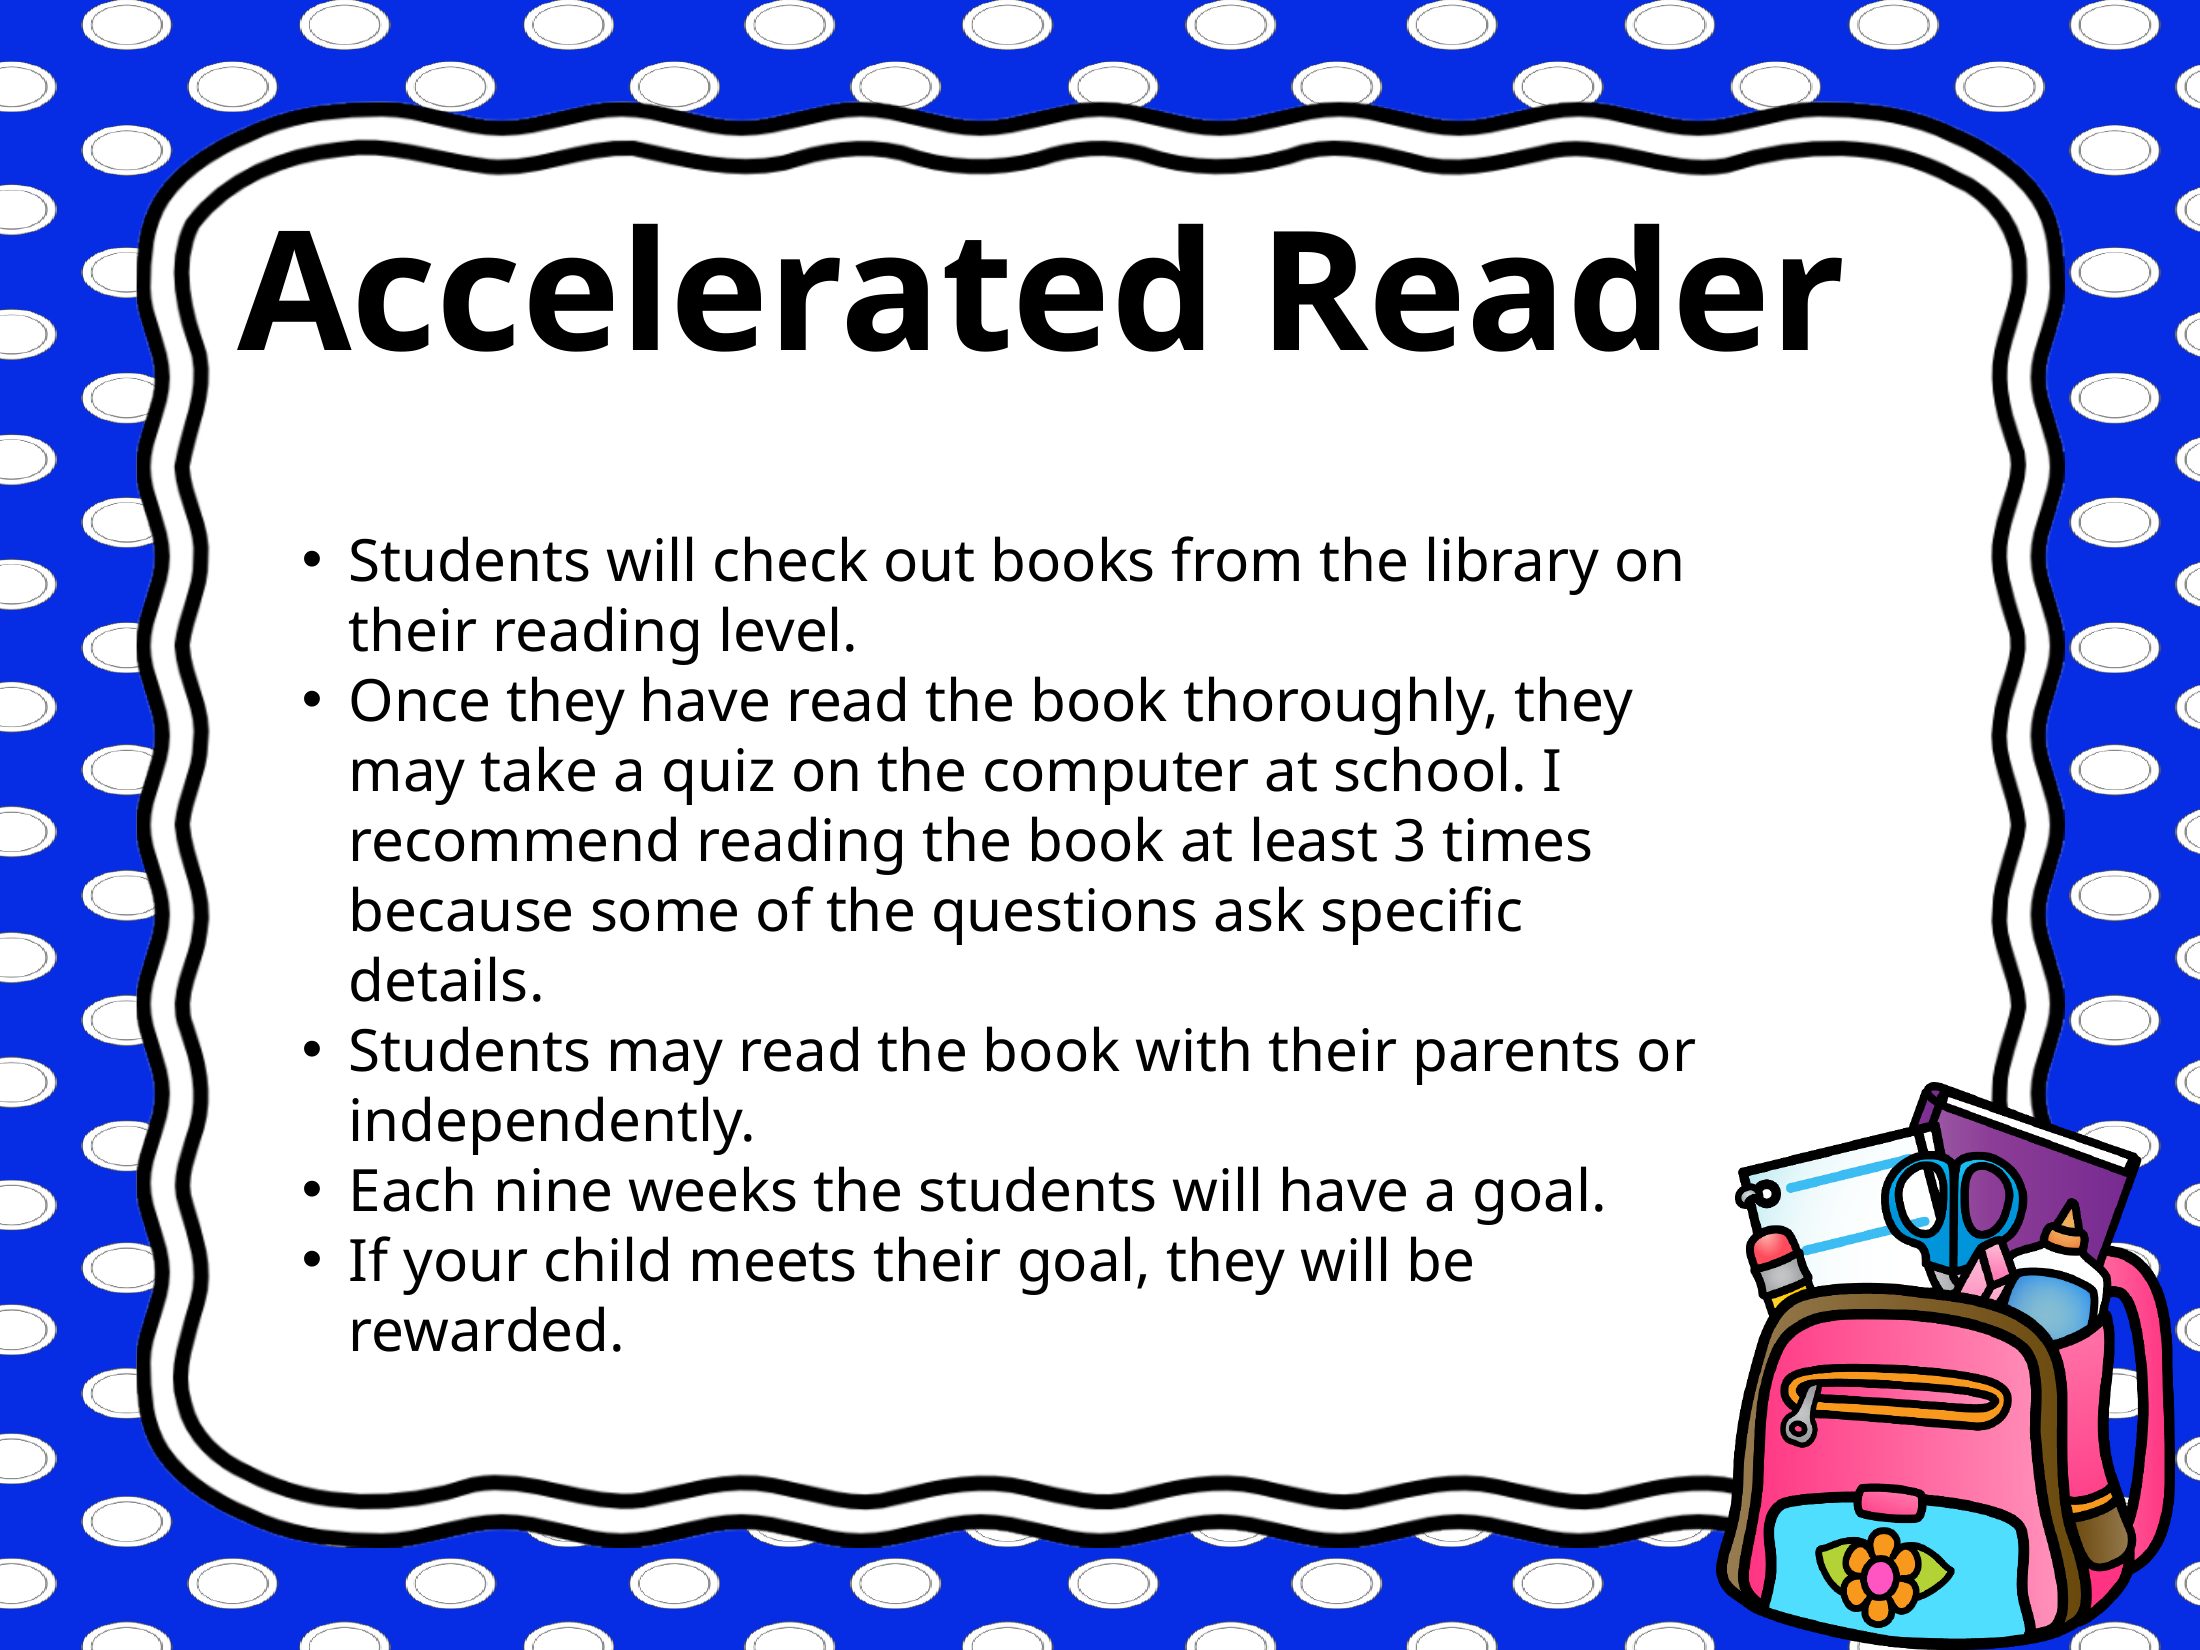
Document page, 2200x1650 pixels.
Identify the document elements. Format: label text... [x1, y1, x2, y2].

title Accelerated Reader [222, 137, 376, 457]
picture [0, 0, 2200, 1650]
title Accelerated Reader [1824, 137, 2120, 457]
text_box Students will check out books from the library on their reading level. Once they have read the book thoroughly, they may take a quiz on the computer at school. I recommend reading the book at least 3 times because some of the questions ask specific details. Students may read the book with their parents or independently. Each nine weeks the students will have a goal. If your child meets their goal, they will be rewarded. [287, 515, 376, 1371]
